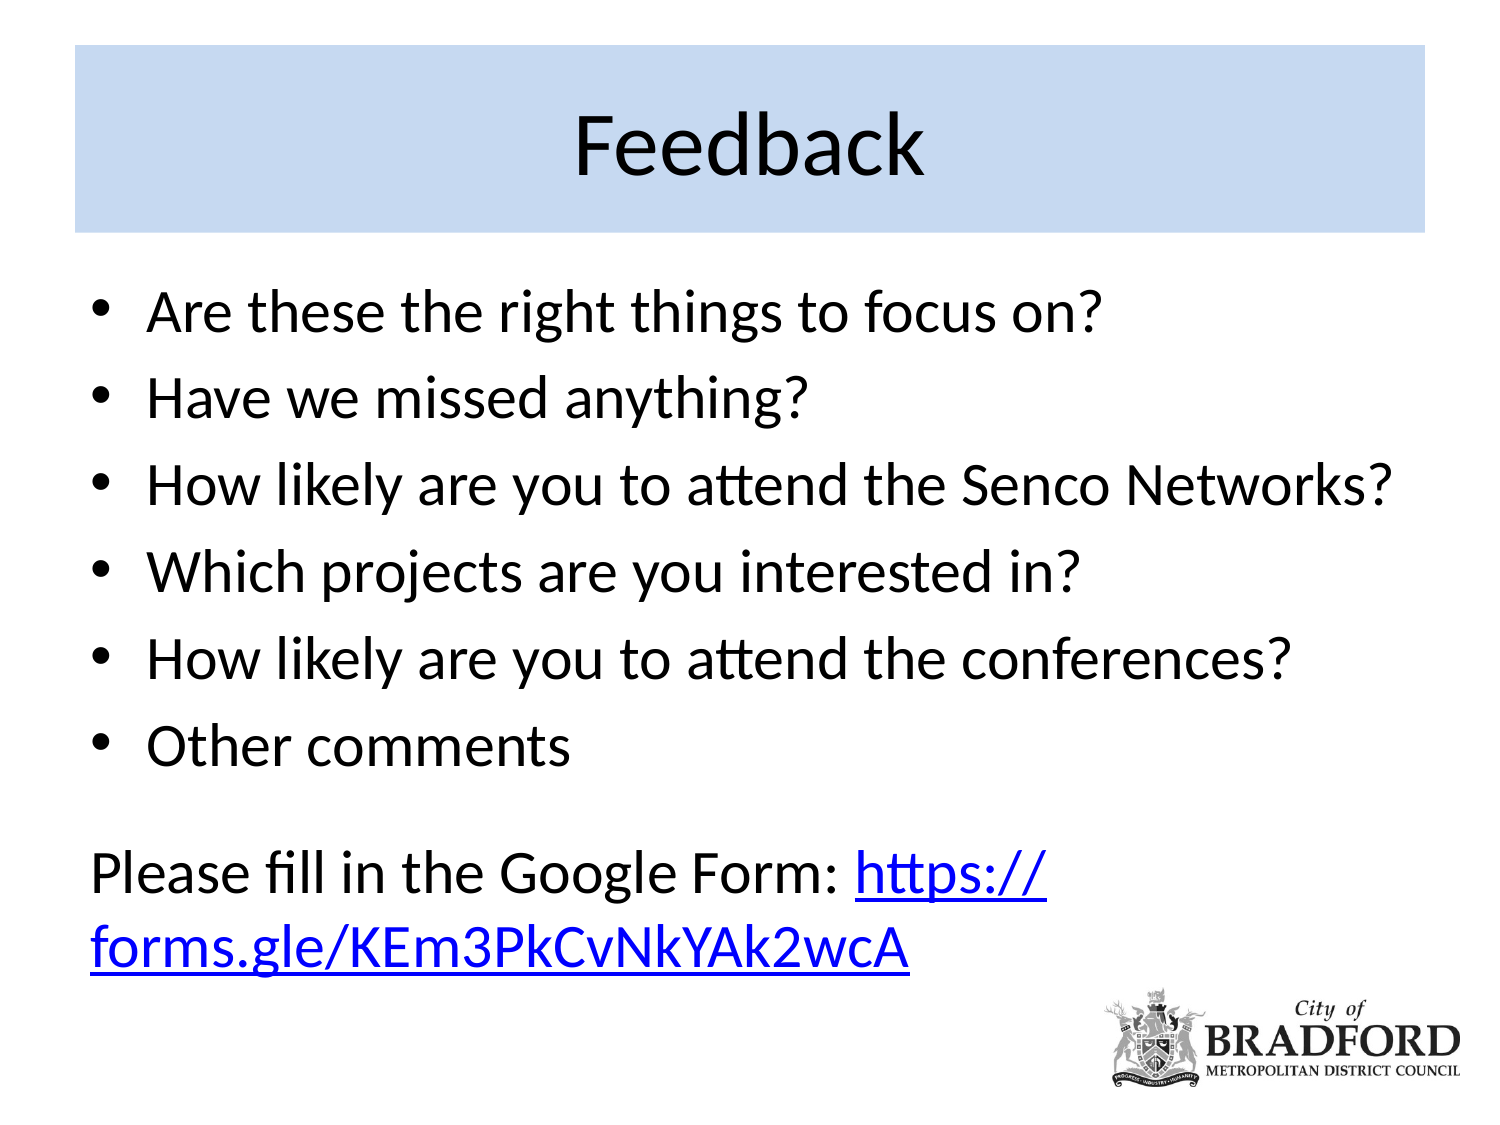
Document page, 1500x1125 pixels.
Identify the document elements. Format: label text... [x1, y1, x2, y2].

title Feedback [75, 45, 1425, 233]
list Are these the right things to focus on? Have we missed anything? How likely are you to attend the Senco Networks? Which projects are you interested in? How likely are you to attend the conferences? Other comments Please fill in the Google Form: https://forms.gle/KEm3PkCvNkYAk2wcA [75, 262, 1425, 1005]
picture [1104, 987, 1460, 1087]
